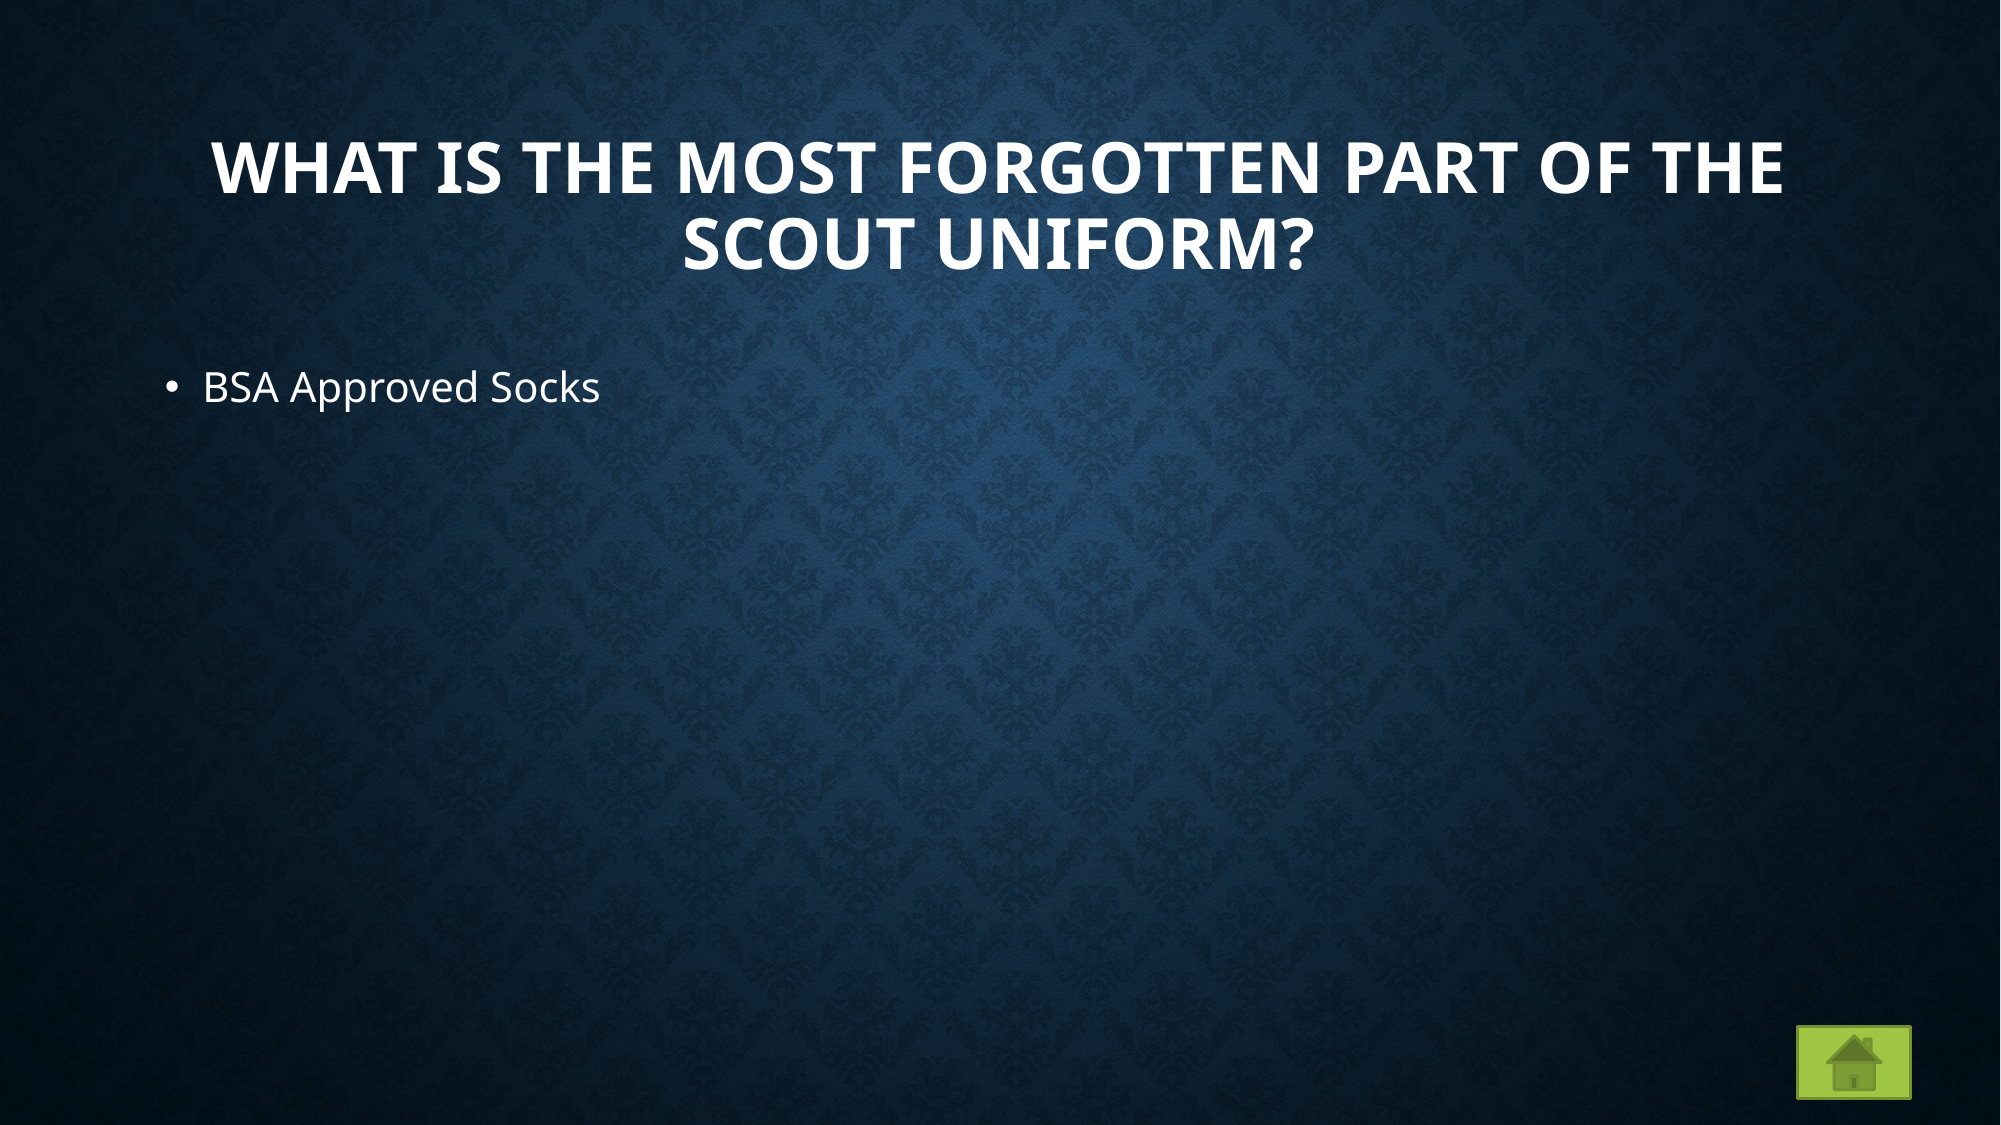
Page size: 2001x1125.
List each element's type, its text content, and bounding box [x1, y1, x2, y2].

text_box [1796, 1025, 1912, 1100]
list BSA Approved Socks [149, 343, 1849, 950]
title What is the most forgotten part of the scout uniform? [149, 99, 1849, 318]
